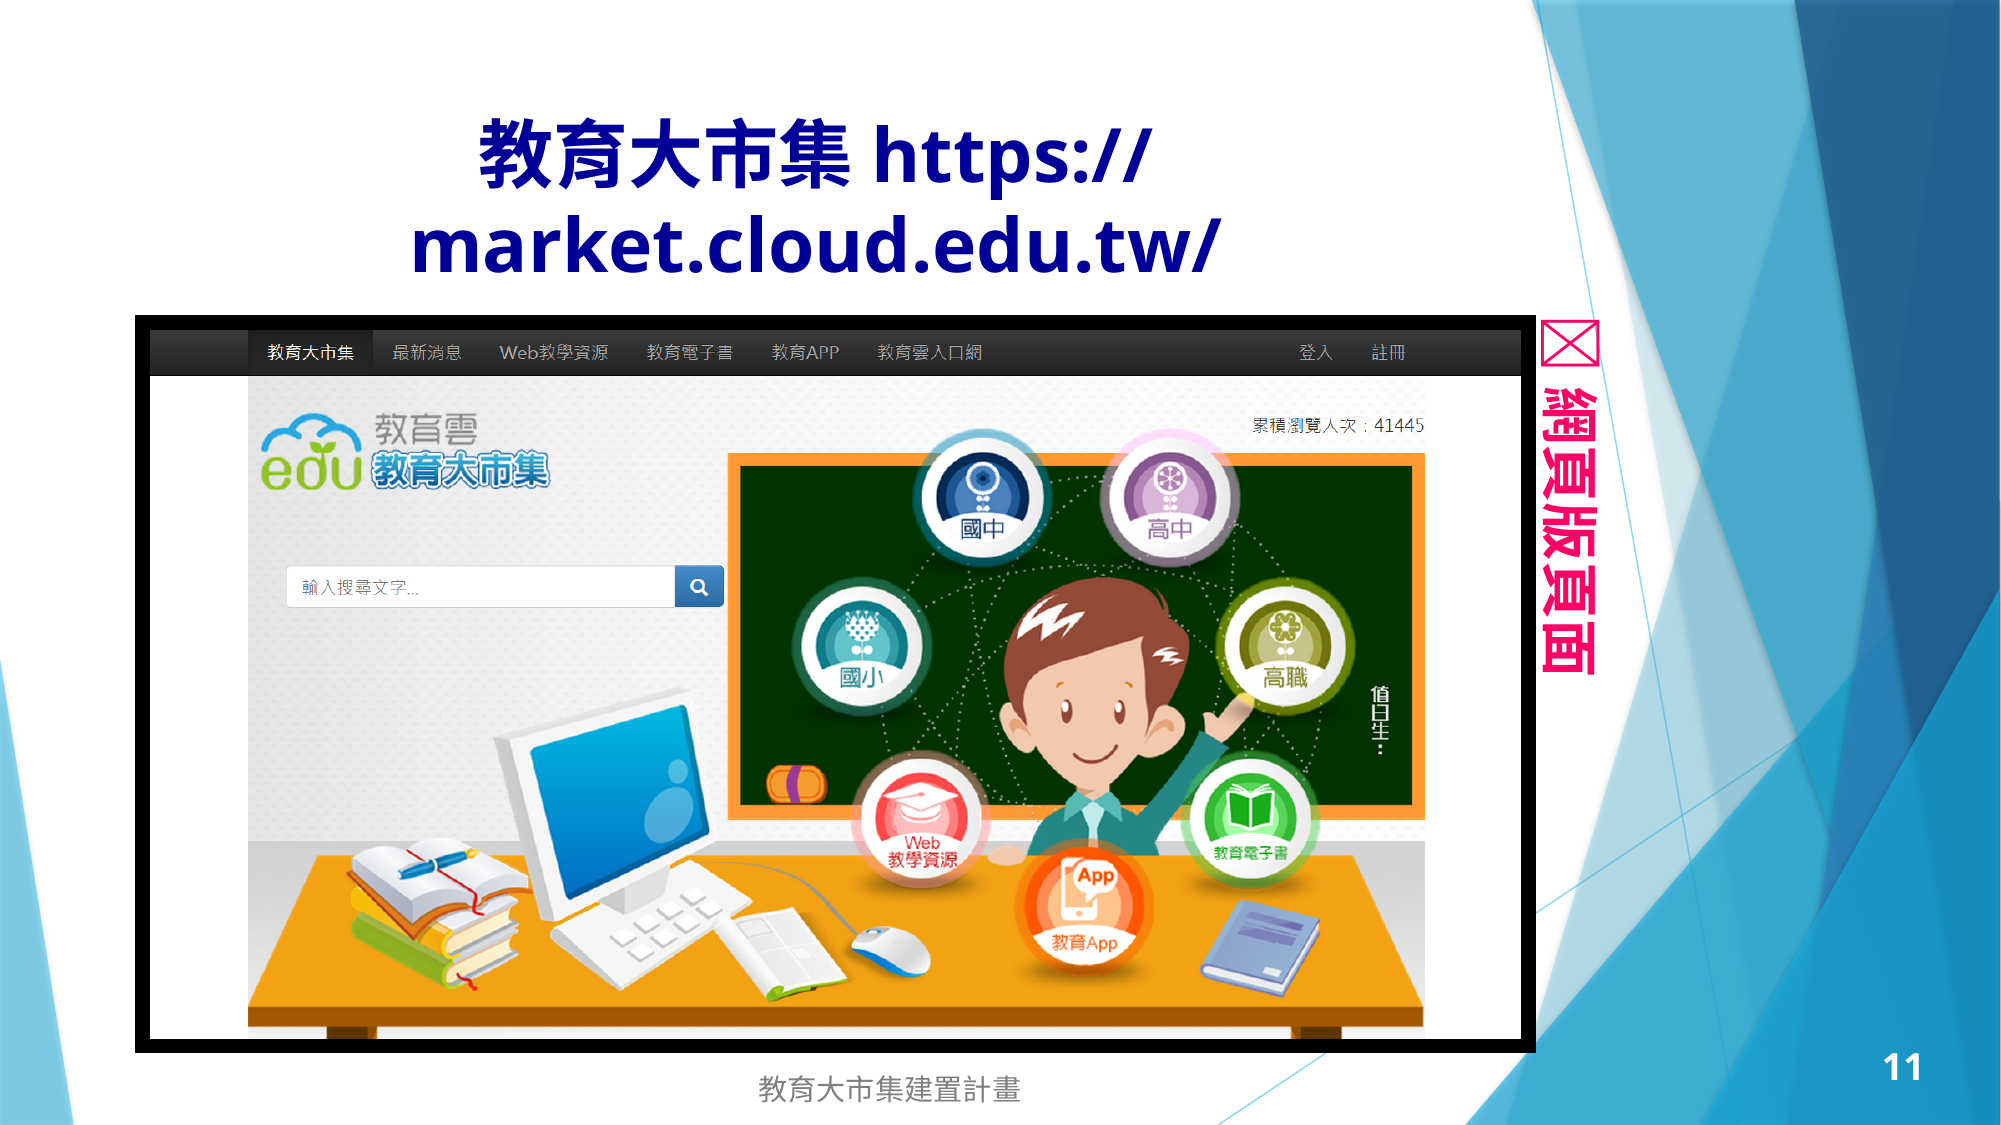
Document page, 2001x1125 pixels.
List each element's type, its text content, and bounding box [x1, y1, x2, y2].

text_box 網頁版頁面 [1521, 306, 1623, 944]
footer 教育大市集建置計畫 [621, 1059, 1158, 1119]
slide_number 10 [1847, 1038, 1960, 1099]
title 教育大市集https://market.cloud.edu.tw/ [111, 99, 1522, 318]
picture [149, 329, 1522, 1040]
